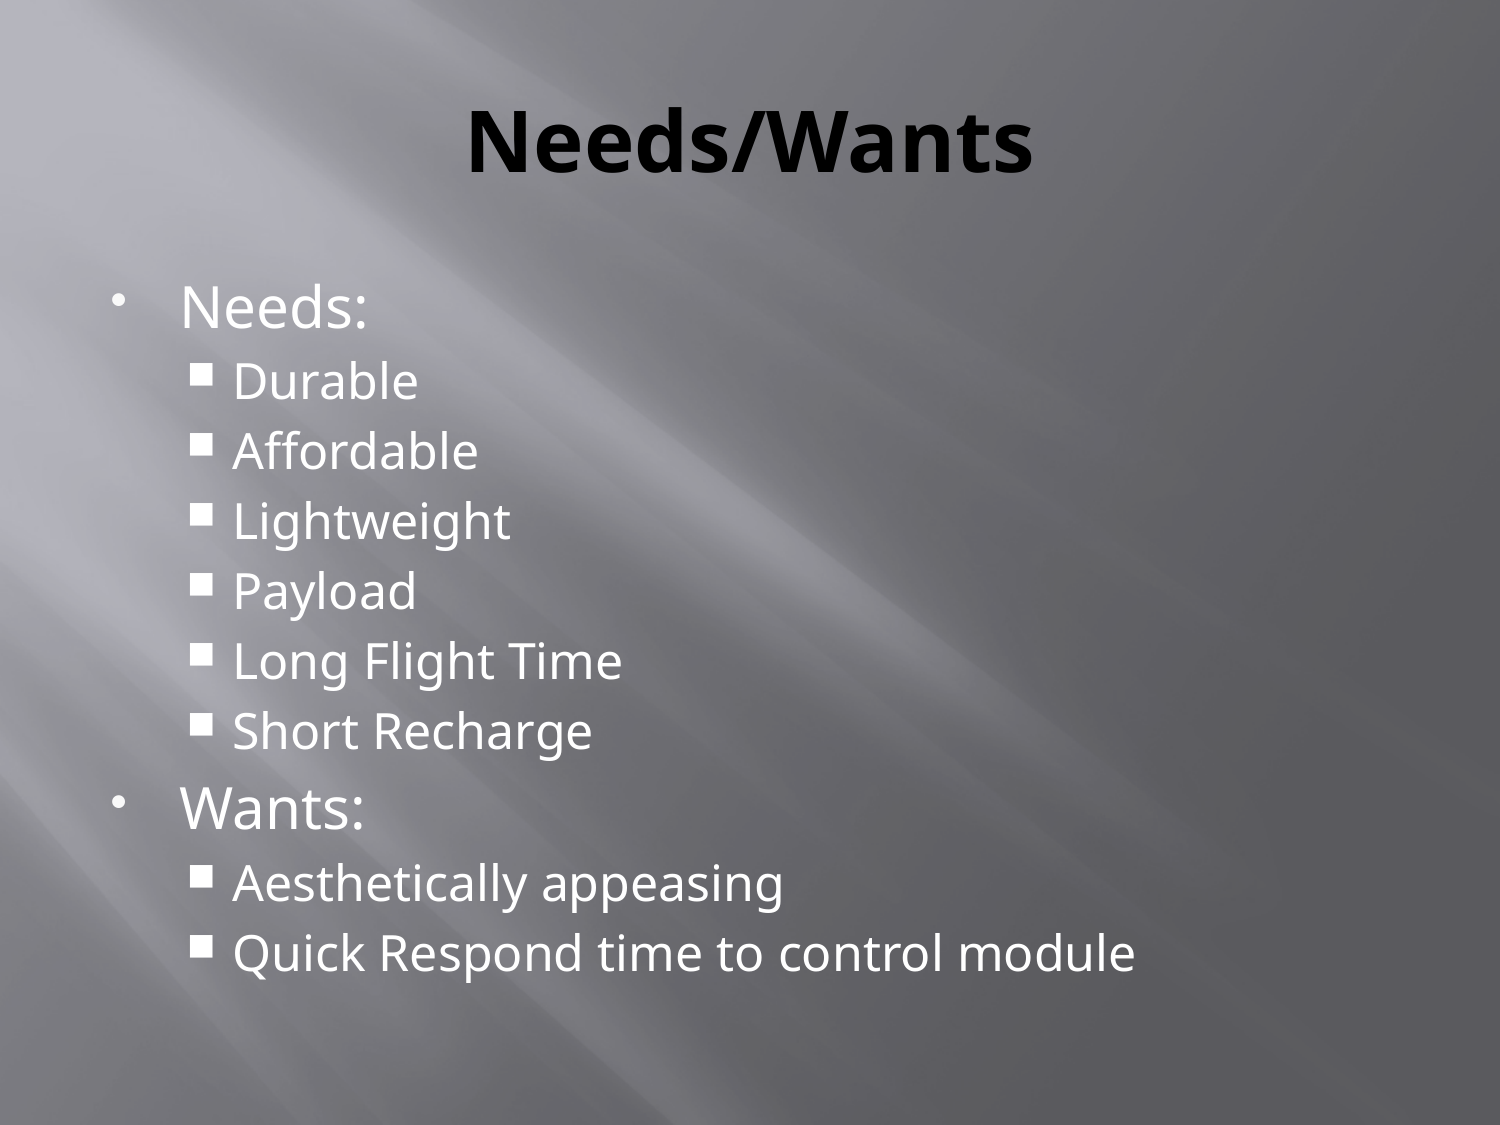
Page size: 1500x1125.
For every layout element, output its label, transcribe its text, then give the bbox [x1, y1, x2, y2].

title Needs/Wants [75, 45, 1425, 233]
list Needs: Durable Affordable Lightweight Payload Long Flight Time Short Recharge Wants: Aesthetically appeasing Quick Respond time to control module [75, 262, 1425, 1035]
